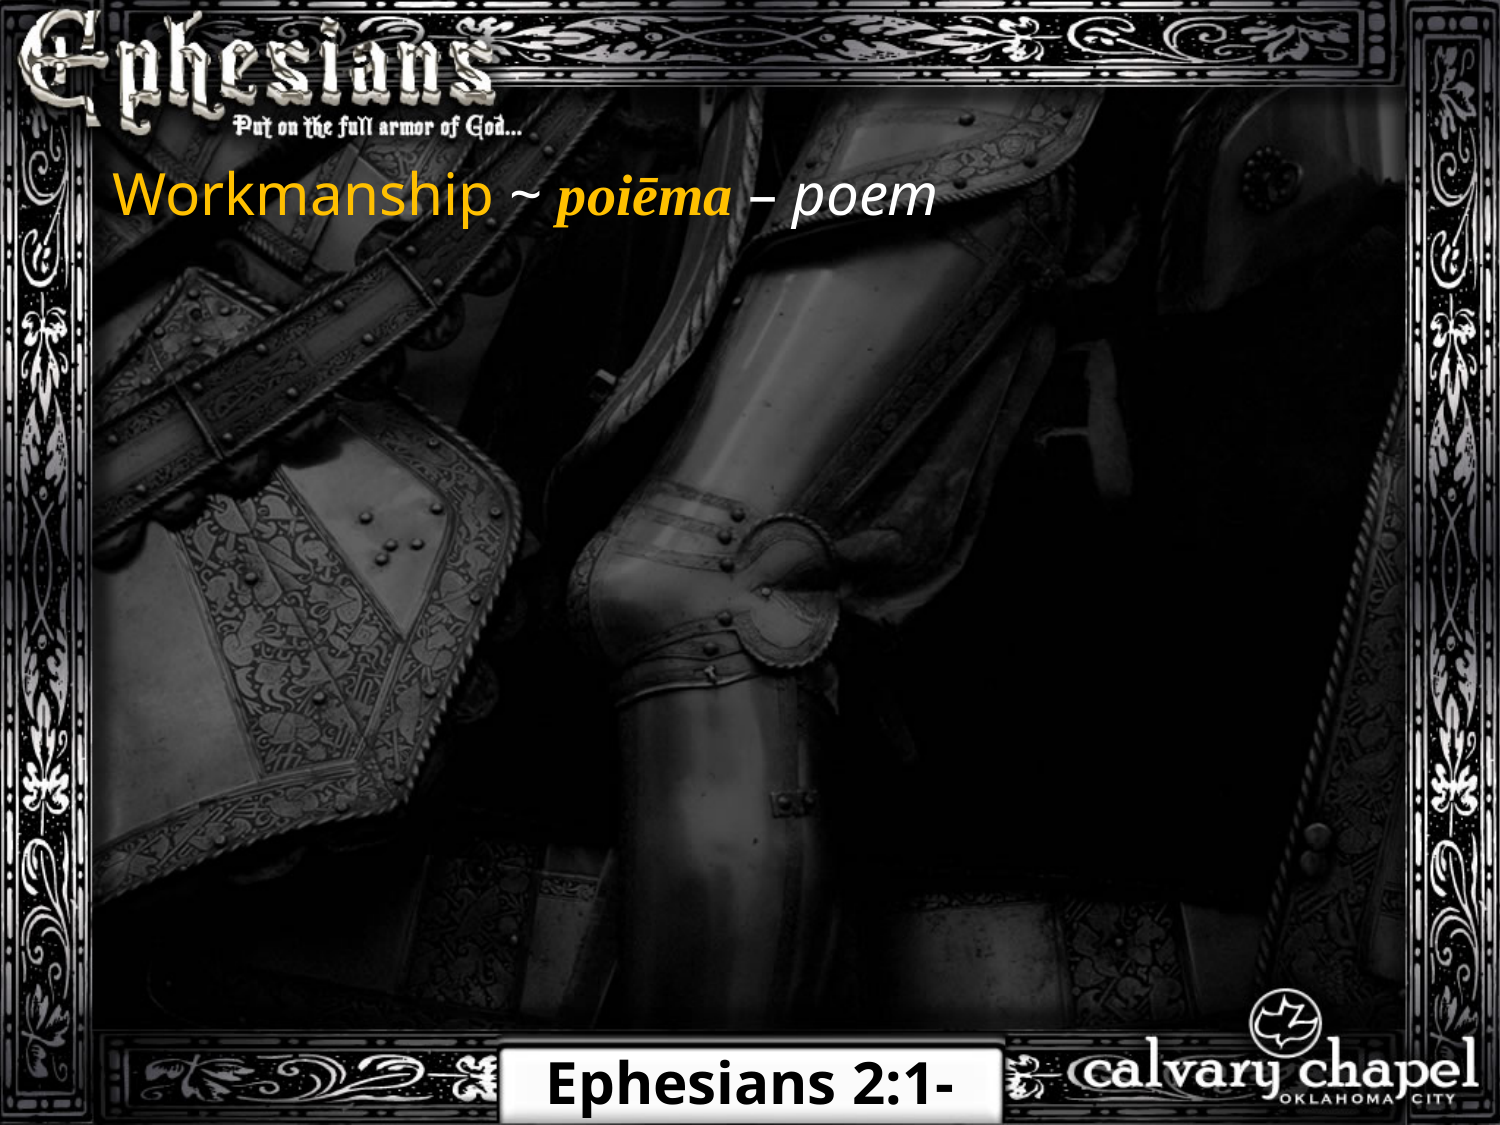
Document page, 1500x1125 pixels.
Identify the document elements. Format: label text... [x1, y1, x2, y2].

text_box Workmanship ~ poiēma – poem [98, 149, 1411, 235]
text_box Ephesians 2:1-10 [500, 1039, 1000, 1125]
picture [0, 0, 1500, 1125]
